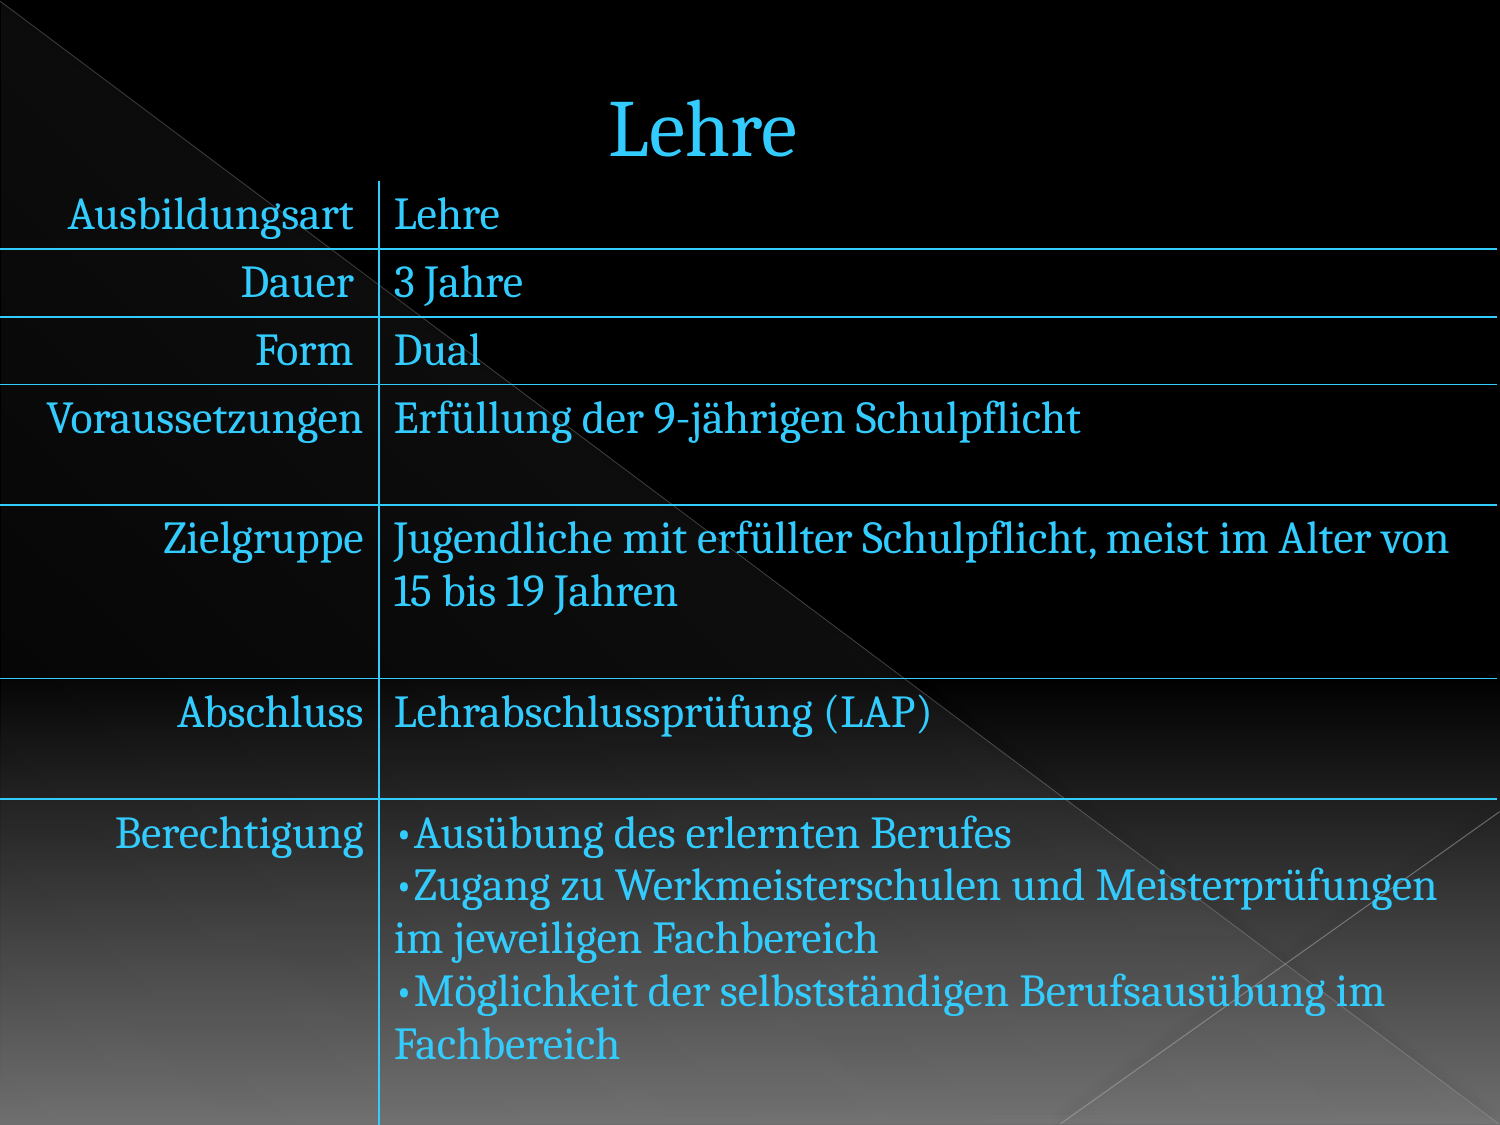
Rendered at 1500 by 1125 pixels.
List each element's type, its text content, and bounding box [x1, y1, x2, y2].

table_cell Voraussetzungen [0, 385, 378, 504]
table_cell Dual [380, 318, 1497, 384]
table_cell Berechtigung [0, 800, 378, 1125]
text_box Lehre [324, 67, 1081, 180]
table_cell Form [0, 318, 378, 384]
table_cell Dauer [0, 250, 378, 316]
table_cell •Ausübung des erlernten Berufes •Zugang zu Werkmeisterschulen und Meisterprüfungen im jeweiligen Fachbereich •Möglichkeit der selbstständigen Berufsausübung im Fachbereich [380, 800, 1497, 1125]
table_cell Abschluss [0, 679, 378, 798]
table_cell Jugendliche mit erfüllter Schulpflicht, meist im Alter von 15 bis 19 Jahren [380, 506, 1497, 678]
table_cell 3 Jahre [380, 250, 1497, 316]
table_header Lehre [380, 181, 1497, 248]
table_cell Lehrabschlussprüfung (LAP) [380, 679, 1497, 798]
table_header Ausbildungsart [0, 181, 378, 248]
table_cell Erfüllung der 9-jährigen Schulpflicht [380, 385, 1497, 504]
table_cell Zielgruppe [0, 506, 378, 678]
